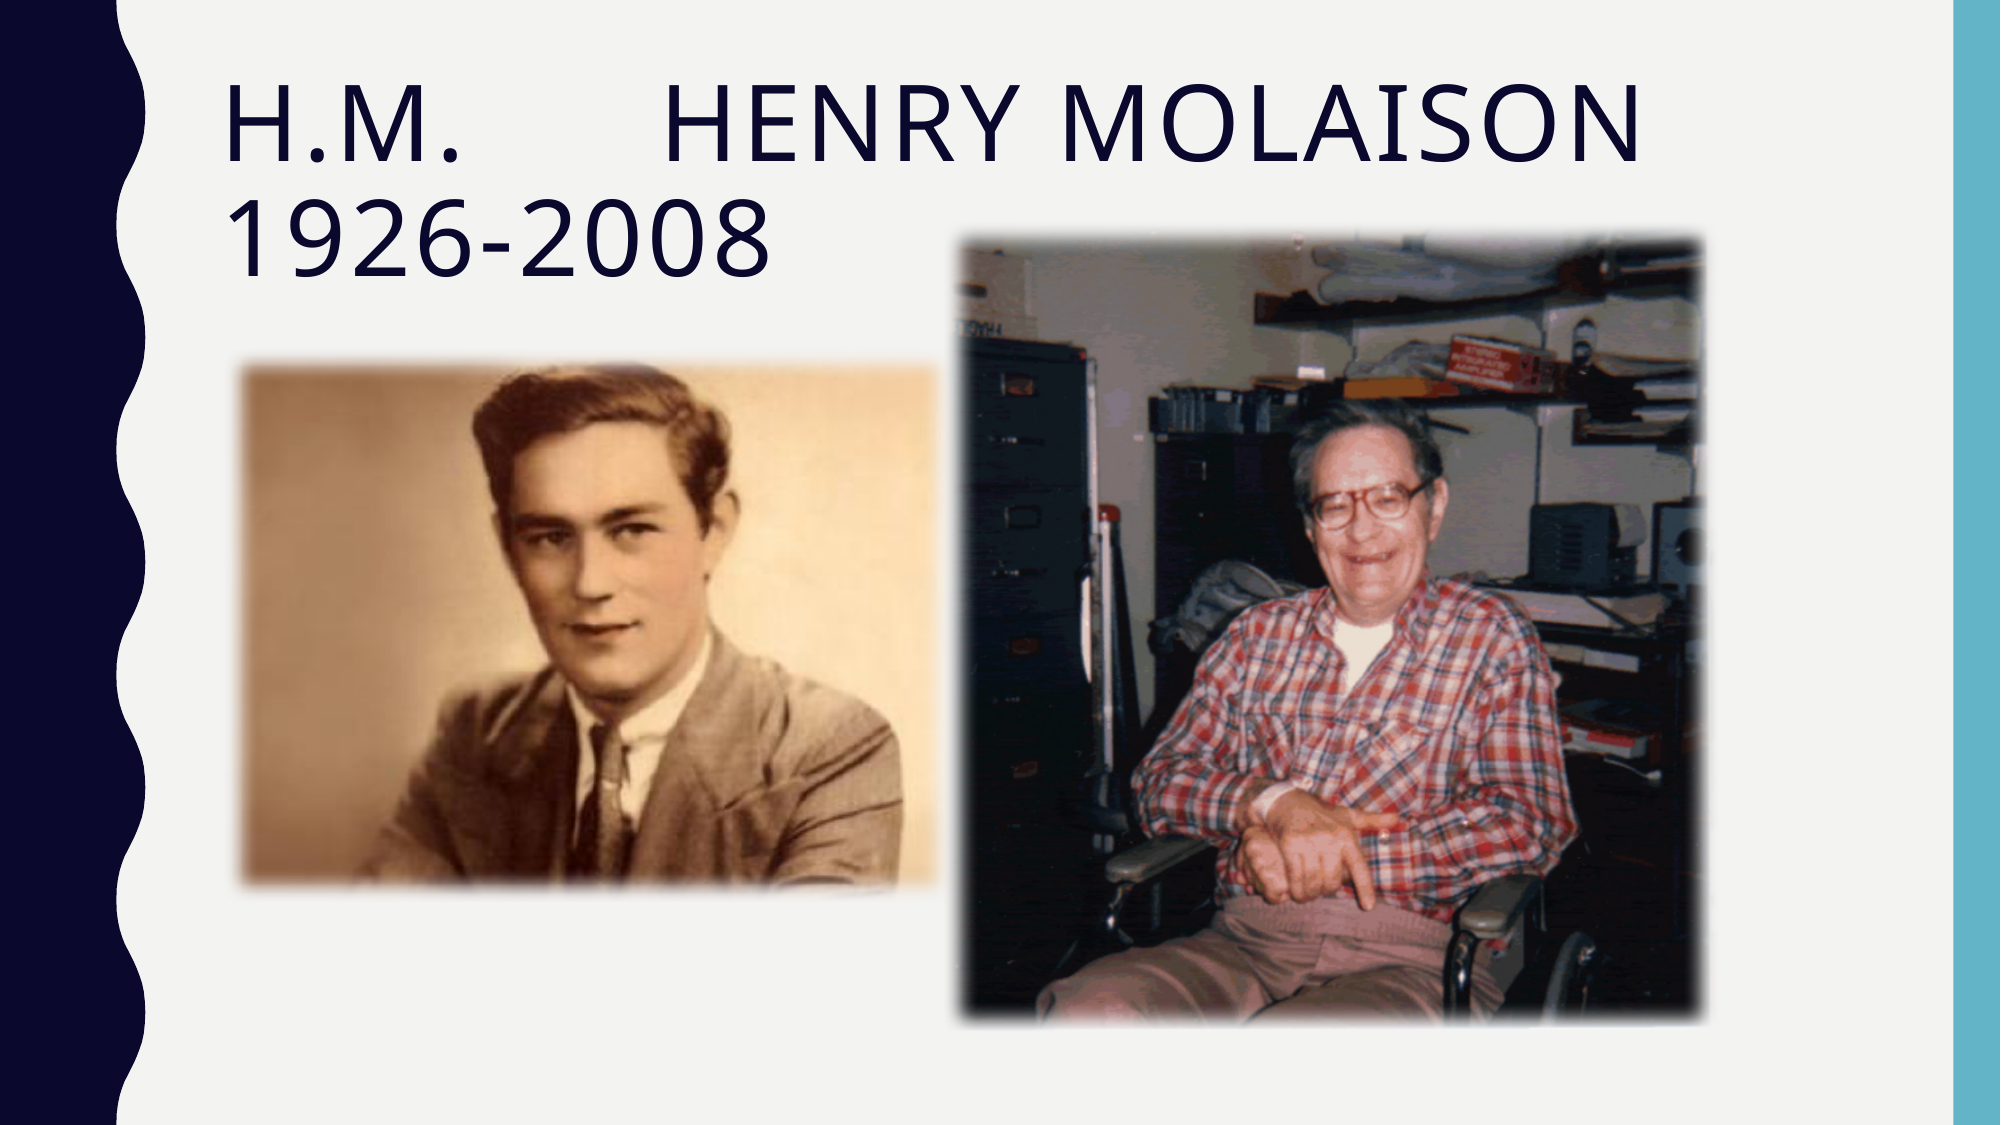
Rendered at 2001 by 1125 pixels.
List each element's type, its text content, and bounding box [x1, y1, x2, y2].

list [223, 347, 943, 903]
picture [943, 221, 1719, 1037]
title H.M. Henry Molaison 1926-2008 [205, 62, 1875, 308]
